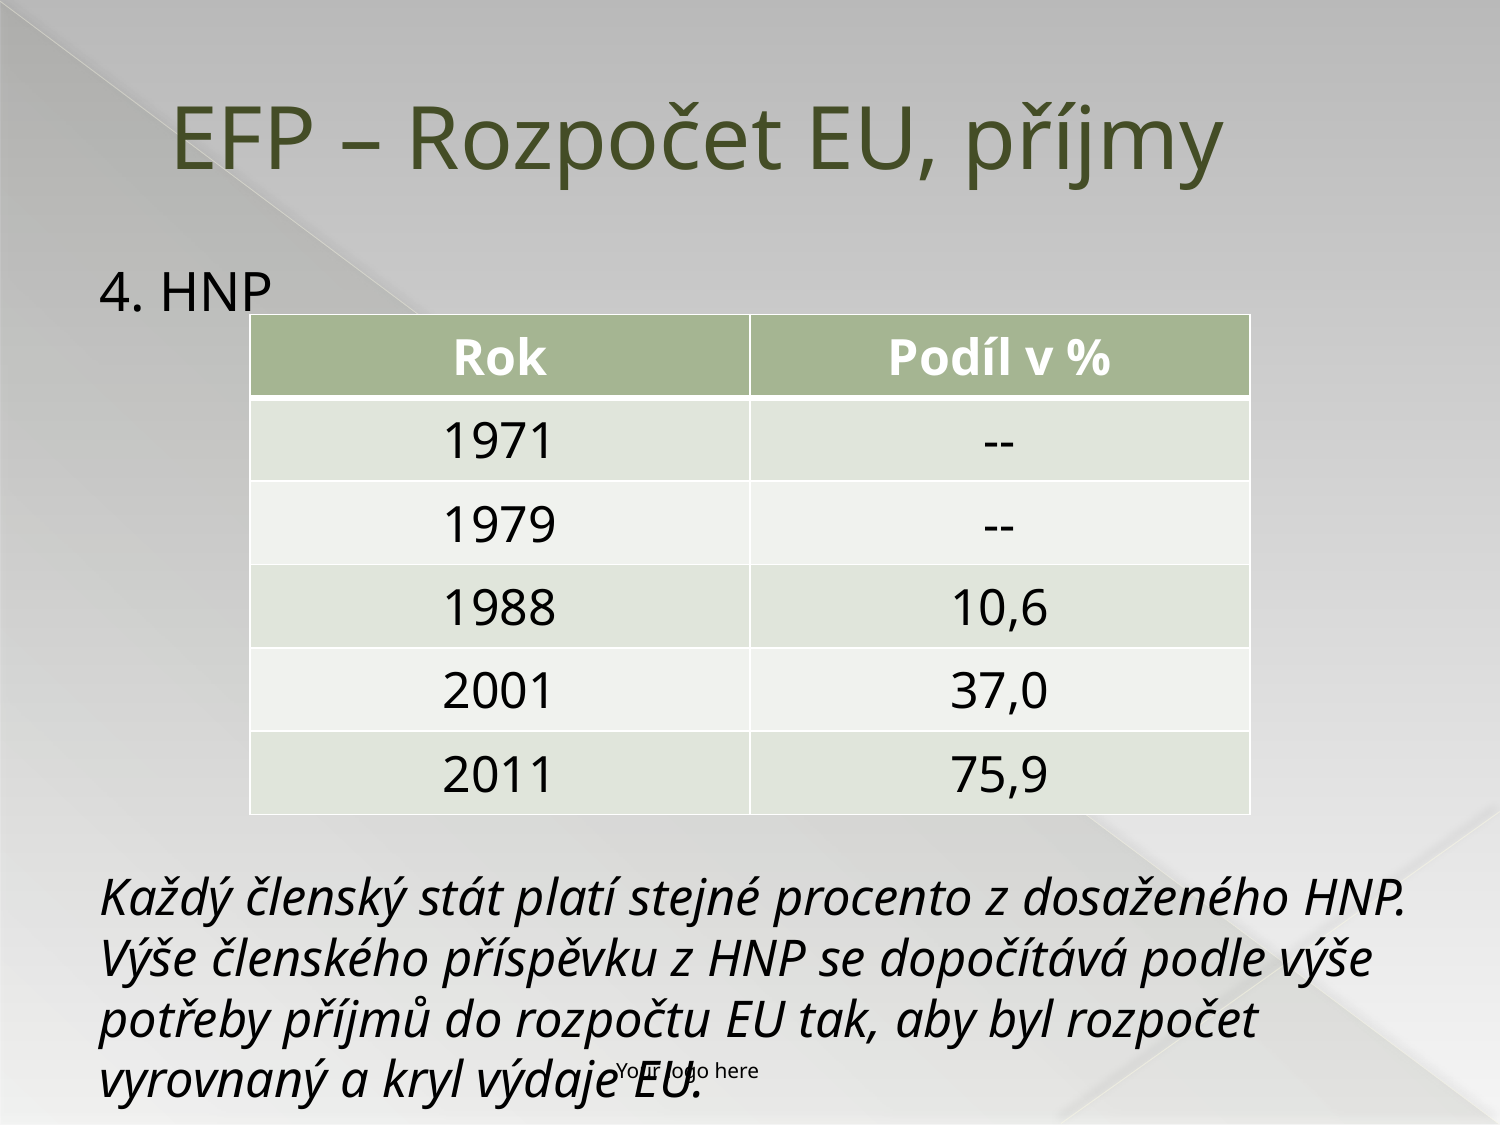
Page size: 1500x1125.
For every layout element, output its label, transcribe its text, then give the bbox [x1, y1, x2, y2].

title EFP – Rozpočet EU, příjmy [75, 43, 1425, 225]
table_header Rok [251, 315, 749, 395]
table_cell 1988 [251, 565, 749, 647]
table_cell -- [751, 482, 1249, 564]
table_cell 2011 [251, 732, 749, 814]
table_cell 1971 [251, 401, 749, 480]
table_cell -- [751, 401, 1249, 480]
table_cell 37,0 [751, 649, 1249, 730]
footer Your logo here [75, 1044, 774, 1094]
table_cell 75,9 [751, 732, 1249, 814]
list 4. HNP Každý členský stát platí stejné procento z dosaženého HNP. Výše členského příspěvku z HNP se dopočítává podle výše potřeby příjmů do rozpočtu EU tak, aby byl rozpočet vyrovnaný a kryl výdaje EU. [75, 249, 1425, 1125]
table_header Podíl v % [751, 315, 1249, 395]
table_cell 2001 [251, 649, 749, 730]
table_cell 10,6 [751, 565, 1249, 647]
table_cell 1979 [251, 482, 749, 564]
